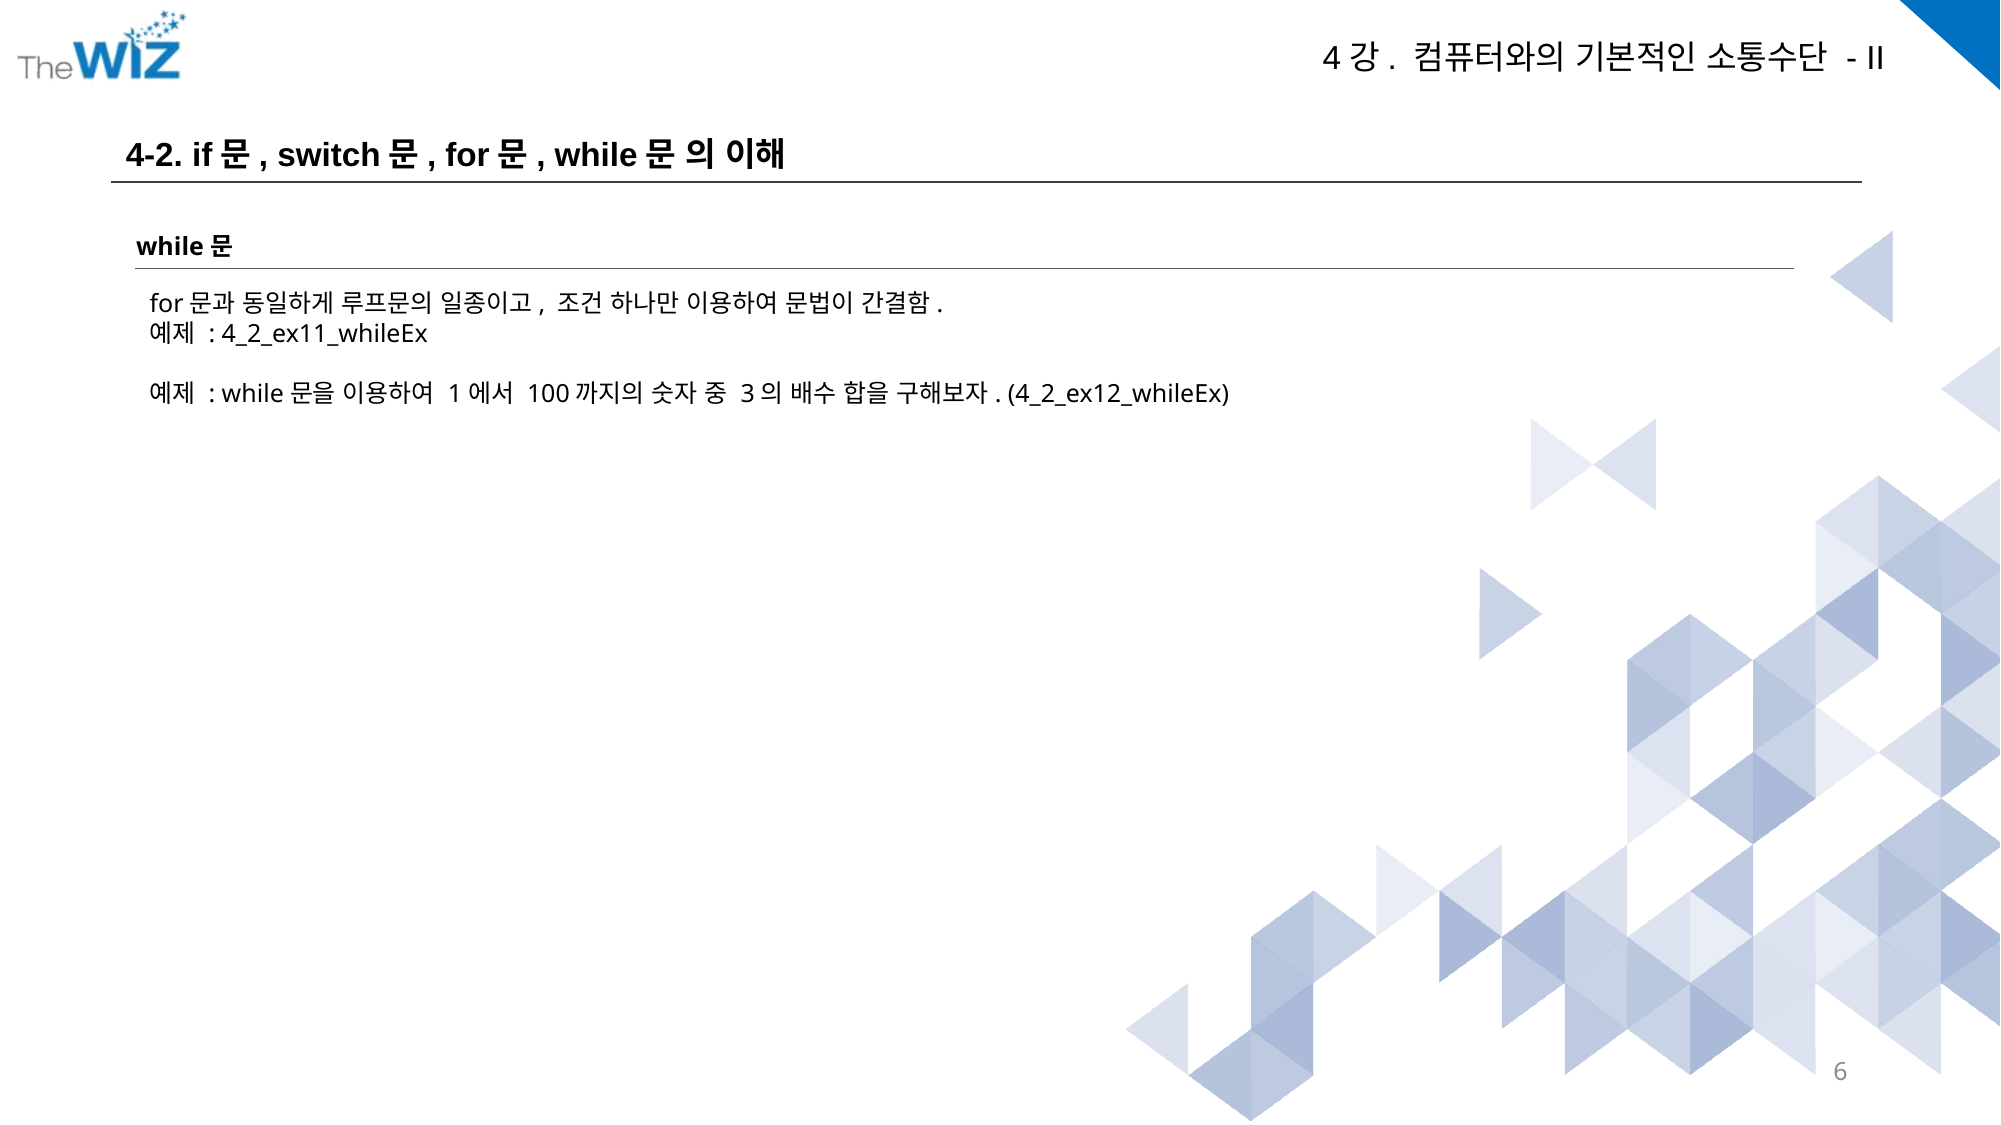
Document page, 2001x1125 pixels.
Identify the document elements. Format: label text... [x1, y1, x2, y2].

slide_number 6 [1412, 1042, 1863, 1103]
picture [0, 0, 215, 90]
text_box for문과 동일하게 루프문의 일종이고, 조건 하나만 이용하여 문법이 간결함. 예제 : 4_2_ex11_whileEx 예제 : while문을 이용하여 1에서 100까지의 숫자 중 3의 배수 합을 구해보자. (4_2_ex12_whileEx) [134, 280, 1794, 416]
text_box while문 [121, 222, 1794, 268]
text_box 4-2. if문, switch문, for문, while문 의 이해 [111, 125, 1863, 181]
